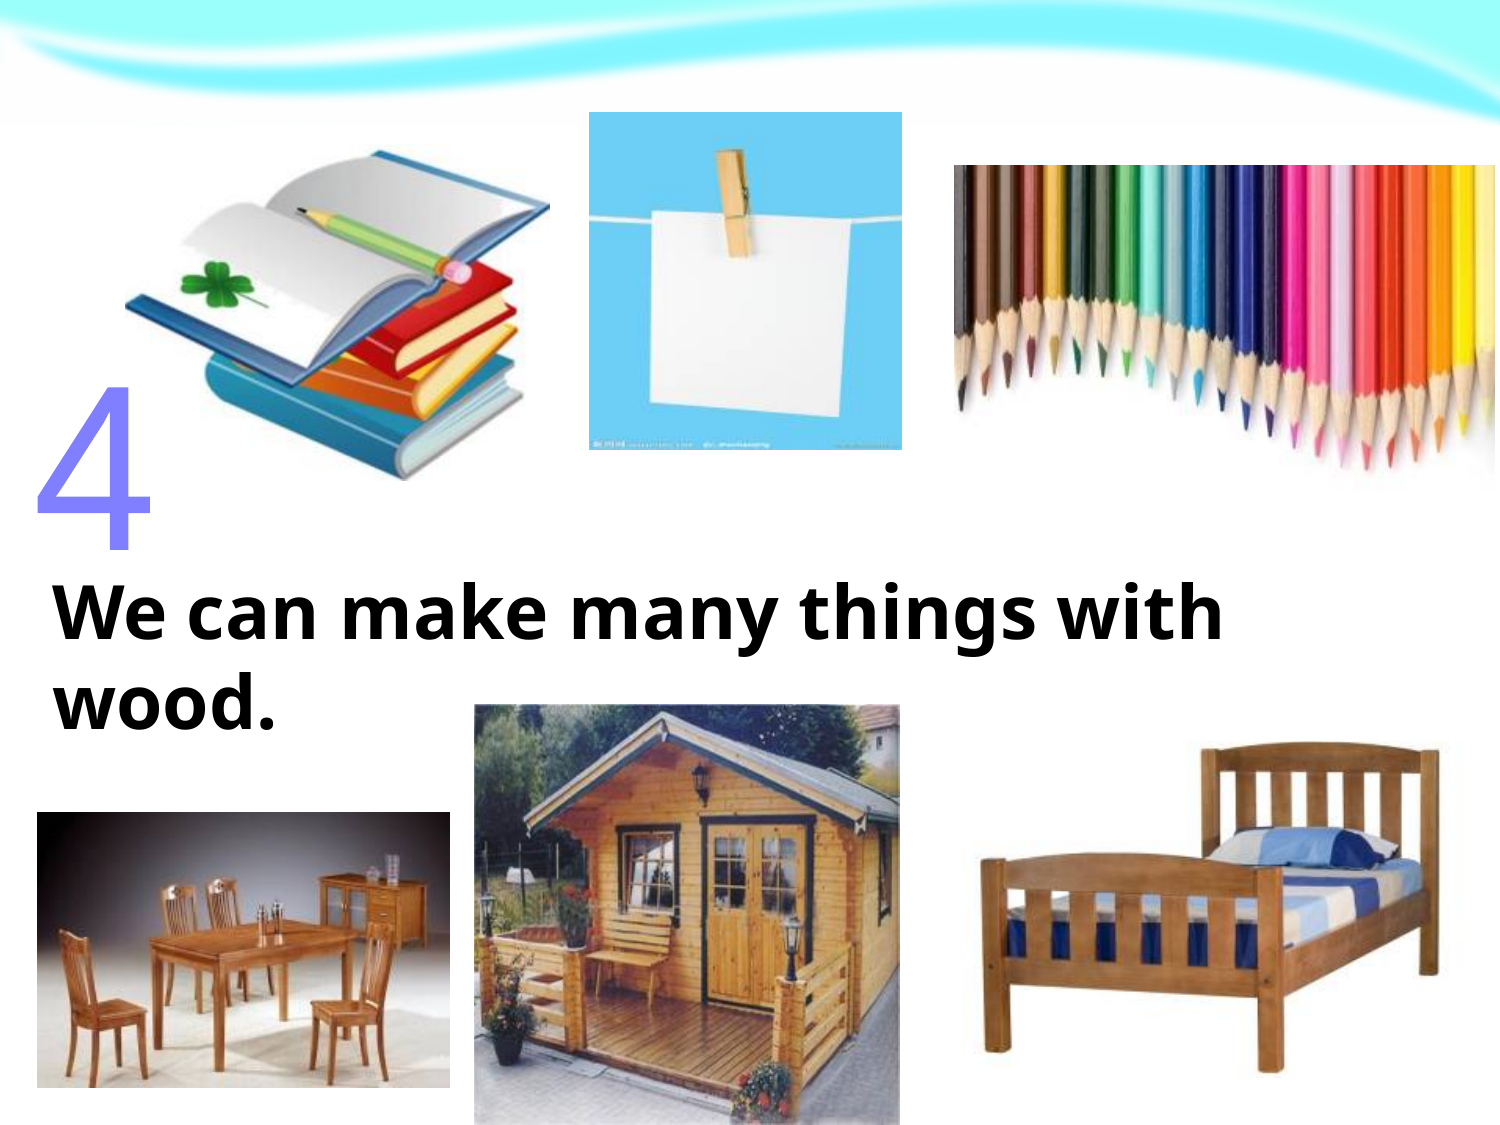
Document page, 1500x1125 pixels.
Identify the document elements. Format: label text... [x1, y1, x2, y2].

text_box We can make many things with wood. [37, 557, 1450, 752]
picture [474, 704, 901, 1125]
picture [37, 812, 451, 1088]
picture [962, 741, 1463, 1078]
picture [124, 144, 550, 481]
picture [0, 0, 1500, 450]
picture [954, 165, 1496, 532]
